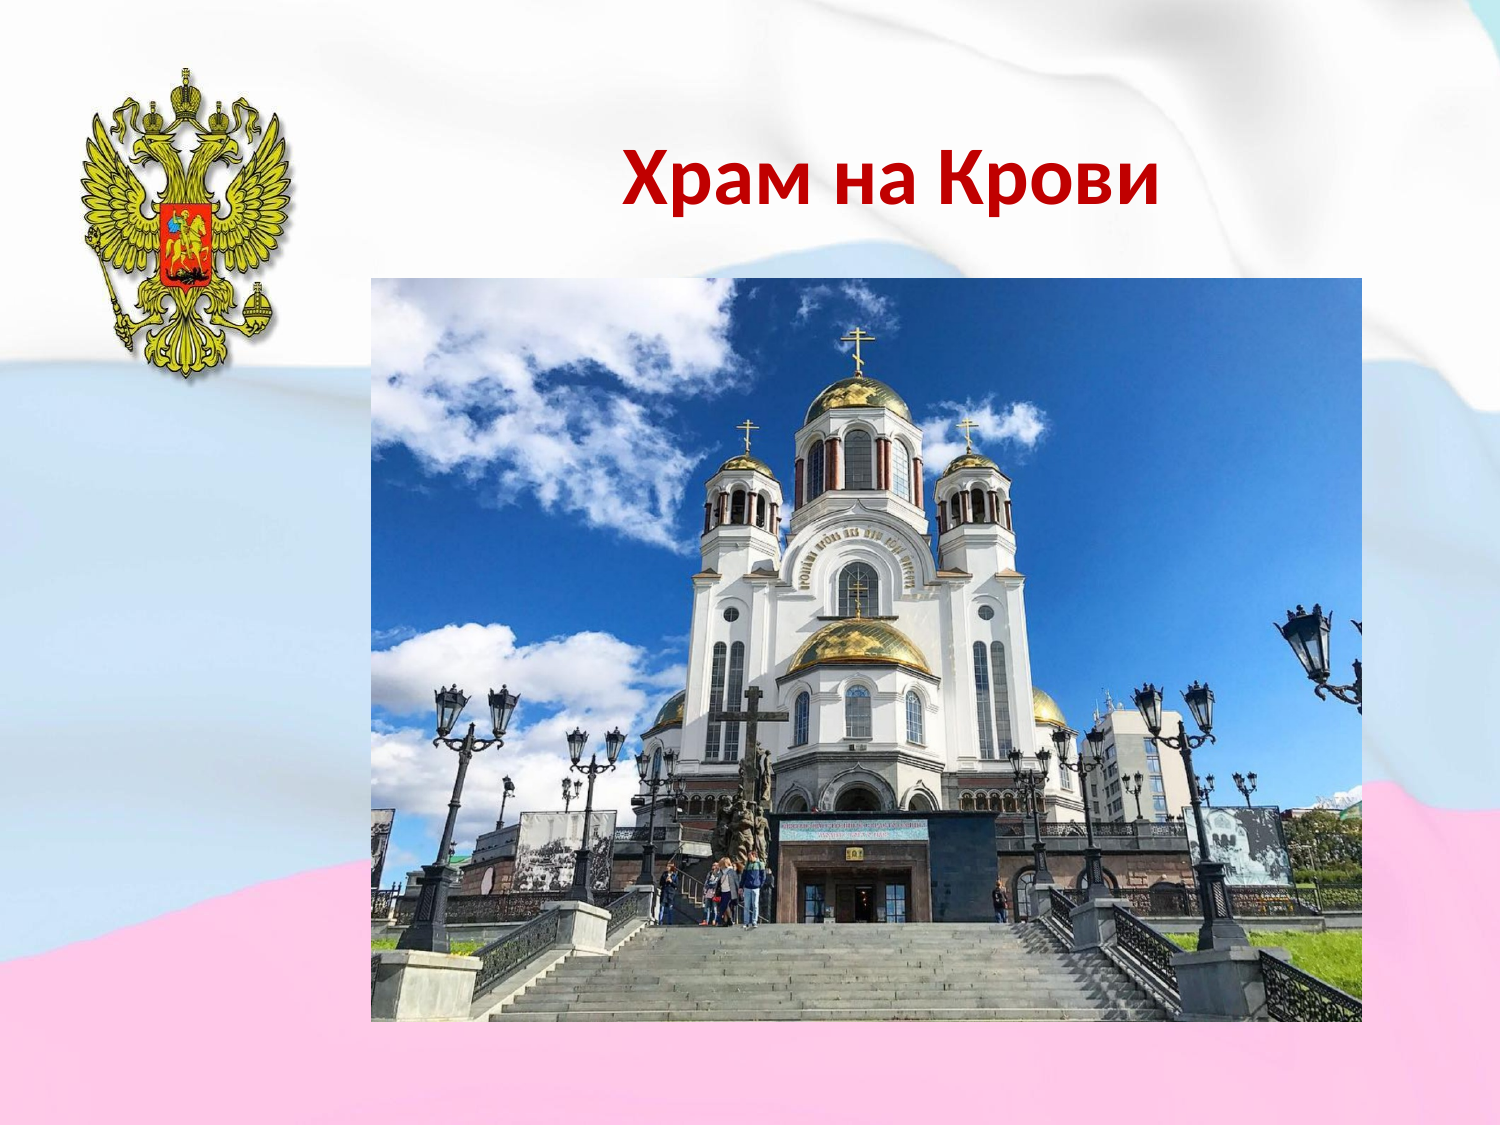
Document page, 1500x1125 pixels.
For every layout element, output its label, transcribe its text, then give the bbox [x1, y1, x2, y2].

picture [0, 0, 1500, 1125]
text_box Храм на Крови [608, 113, 1500, 229]
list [371, 278, 1363, 1022]
